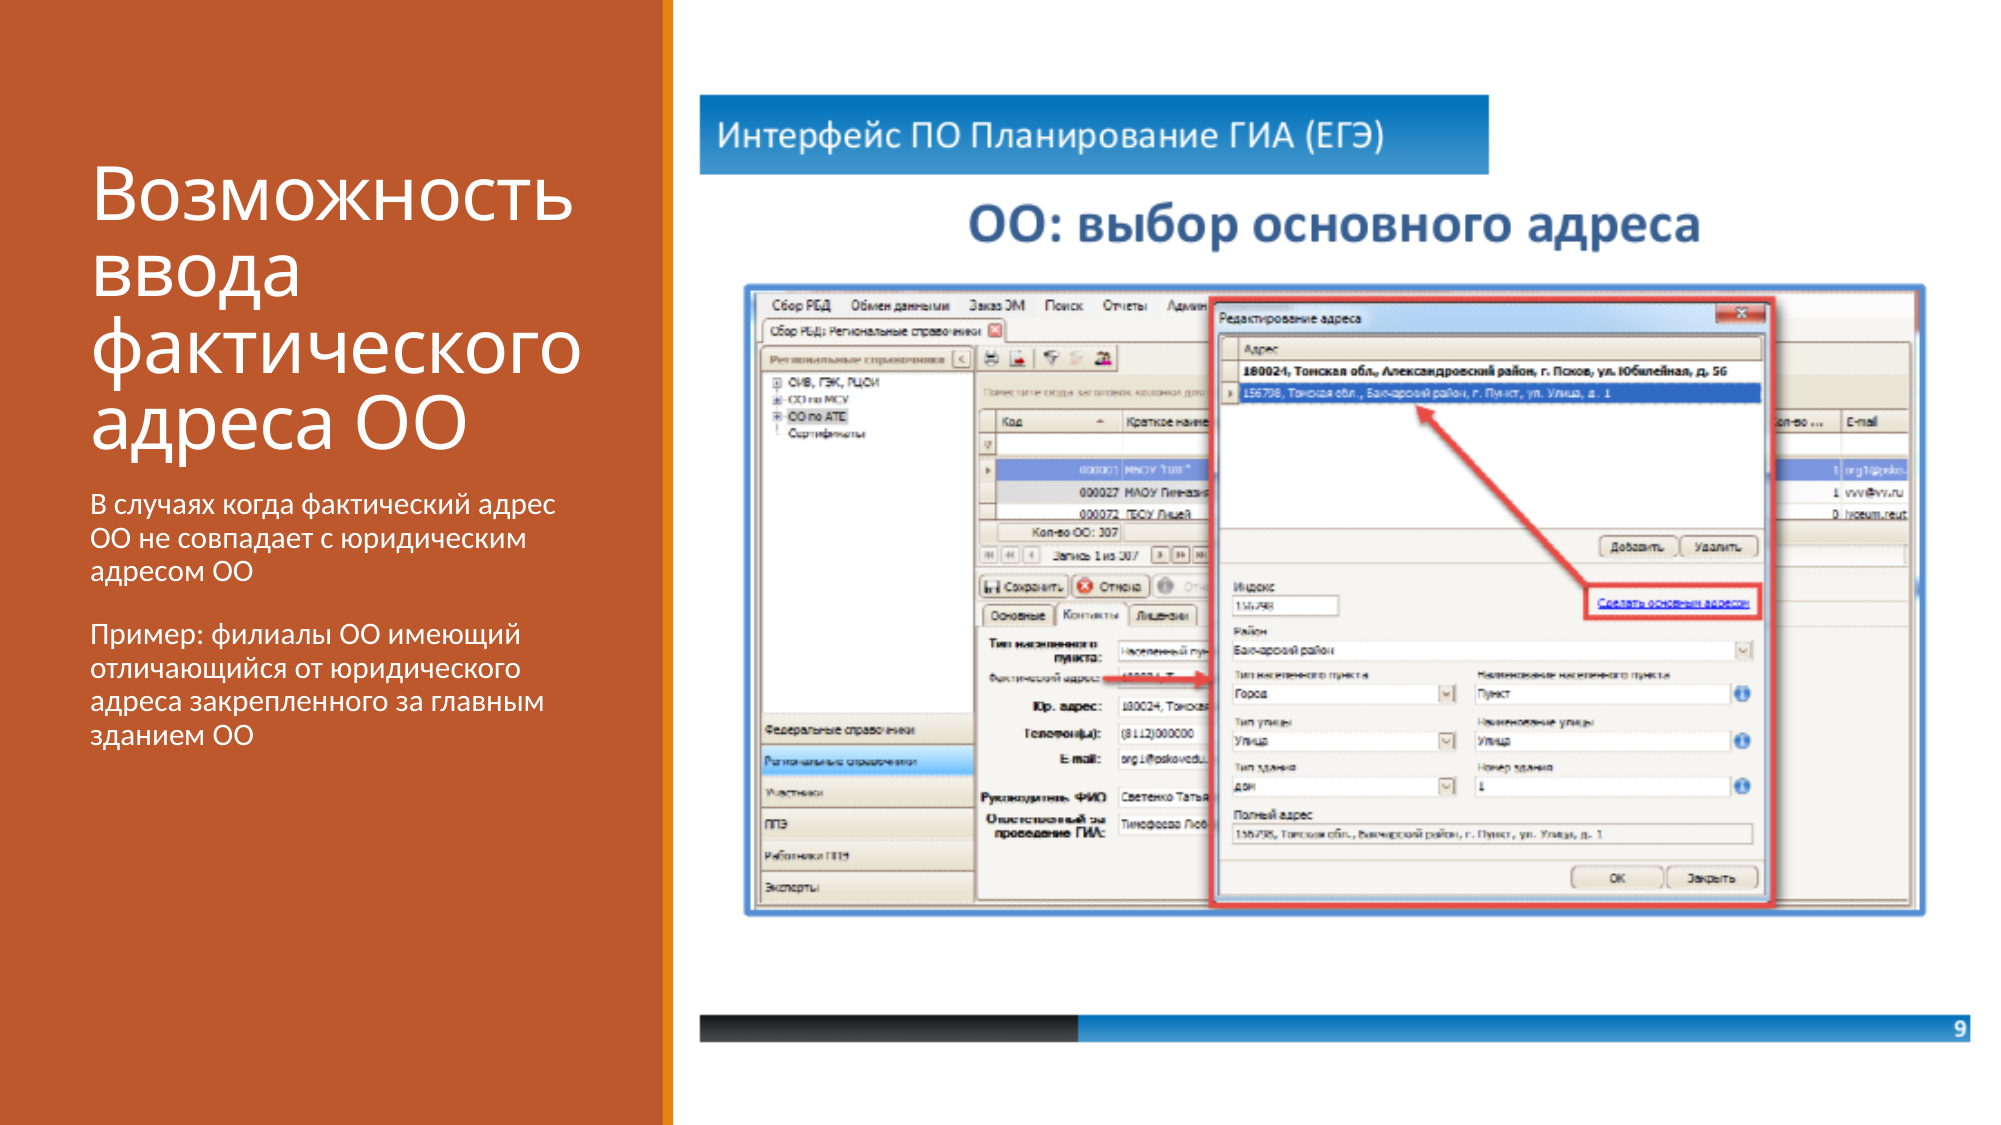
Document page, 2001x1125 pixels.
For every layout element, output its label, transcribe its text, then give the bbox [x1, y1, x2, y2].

list В случаях когда фактический адрес ОО не совпадает с юридическим адресом ОО Пример: филиалы ОО имеющий отличающийся от юридического адреса закрепленного за главным зданием ОО [75, 479, 600, 1035]
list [683, 79, 1988, 1058]
title Возможность ввода фактического адреса ОО [75, 97, 600, 473]
